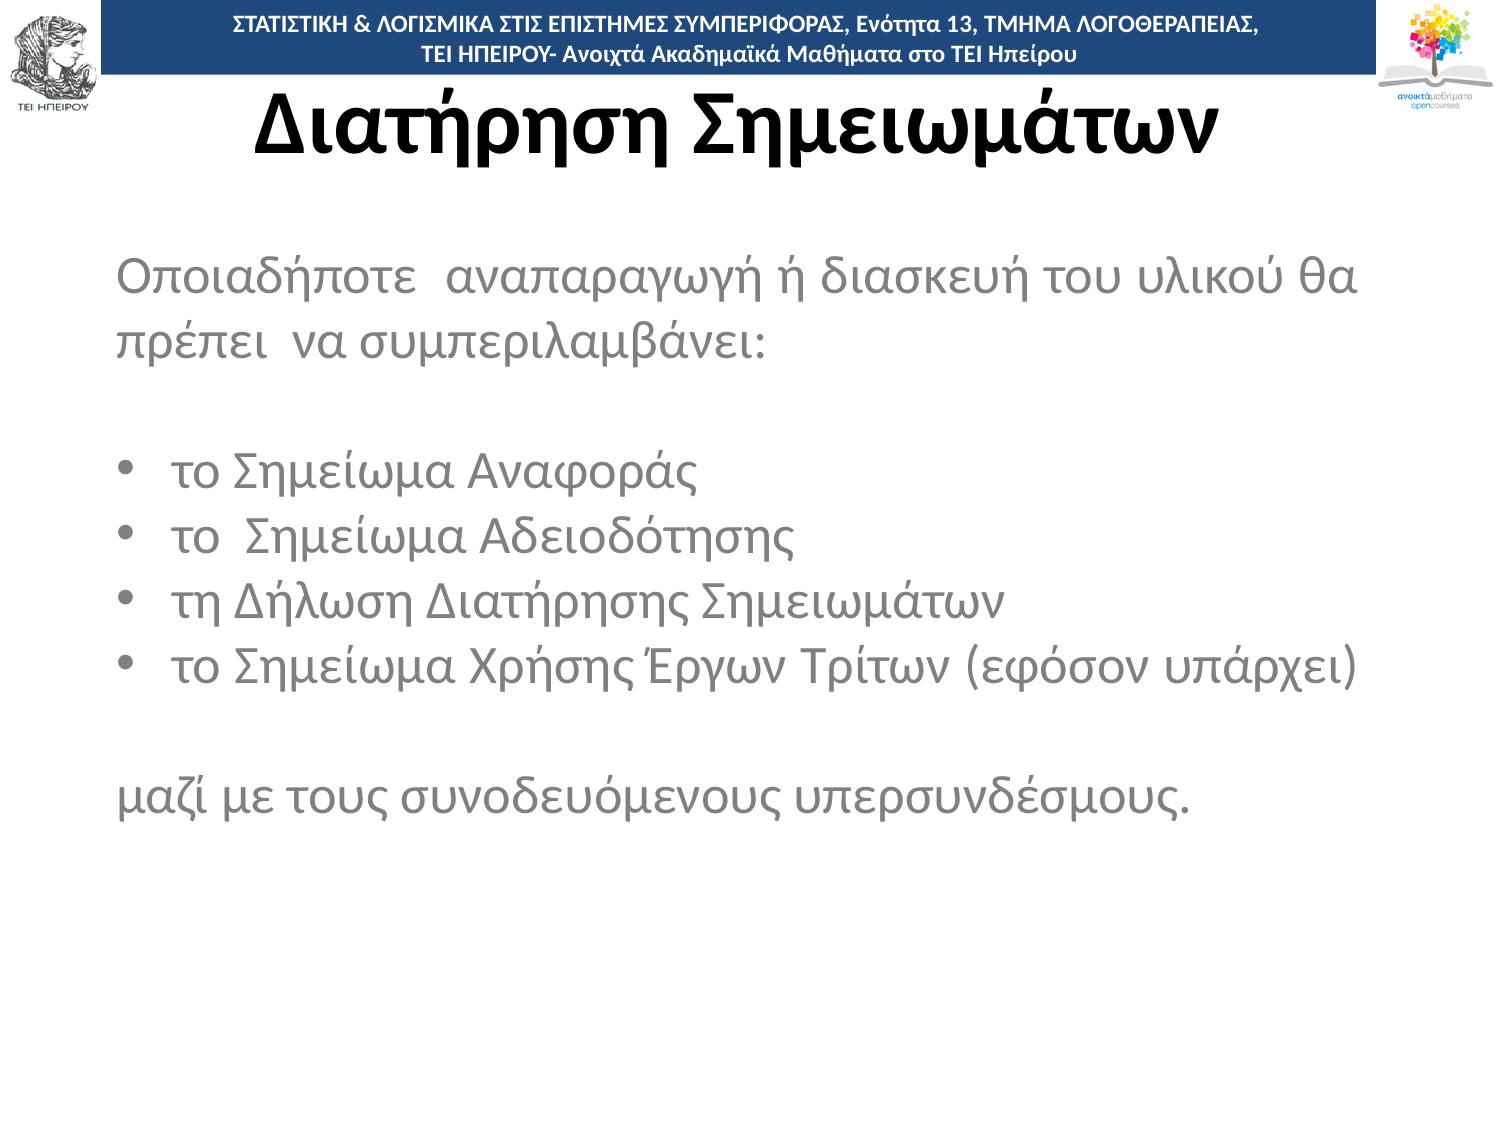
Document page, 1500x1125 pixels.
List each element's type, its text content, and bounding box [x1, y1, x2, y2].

text_box Οποιαδήποτε αναπαραγωγή ή διασκευή του υλικού θα πρέπει να συμπεριλαμβάνει: το Σημείωμα Αναφοράς το Σημείωμα Αδειοδότησης τη Δήλωση Διατήρησης Σημειωμάτων το Σημείωμα Χρήσης Έργων Τρίτων (εφόσον υπάρχει) μαζί με τους συνοδευόμενους υπερσυνδέσμους. [101, 231, 1376, 832]
picture [0, 0, 101, 114]
title Διατήρηση Σημειωμάτων [76, 75, 1400, 253]
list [1375, 0, 1500, 114]
text_box ΣΤΑΤΙΣΤΙΚΗ & ΛΟΓΙΣΜΙΚΑ ΣΤΙΣ ΕΠΙΣΤΗΜΕΣ ΣΥΜΠΕΡΙΦΟΡΑΣ, Ενότητα 13, ΤΜΗΜΑ ΛΟΓΟΘΕΡΑΠΕΙΑΣ, ΤΕΙ ΗΠΕΙΡΟΥ- Ανοιχτά Ακαδημαϊκά Μαθήματα στο ΤΕΙ Ηπείρου [101, 0, 1373, 75]
